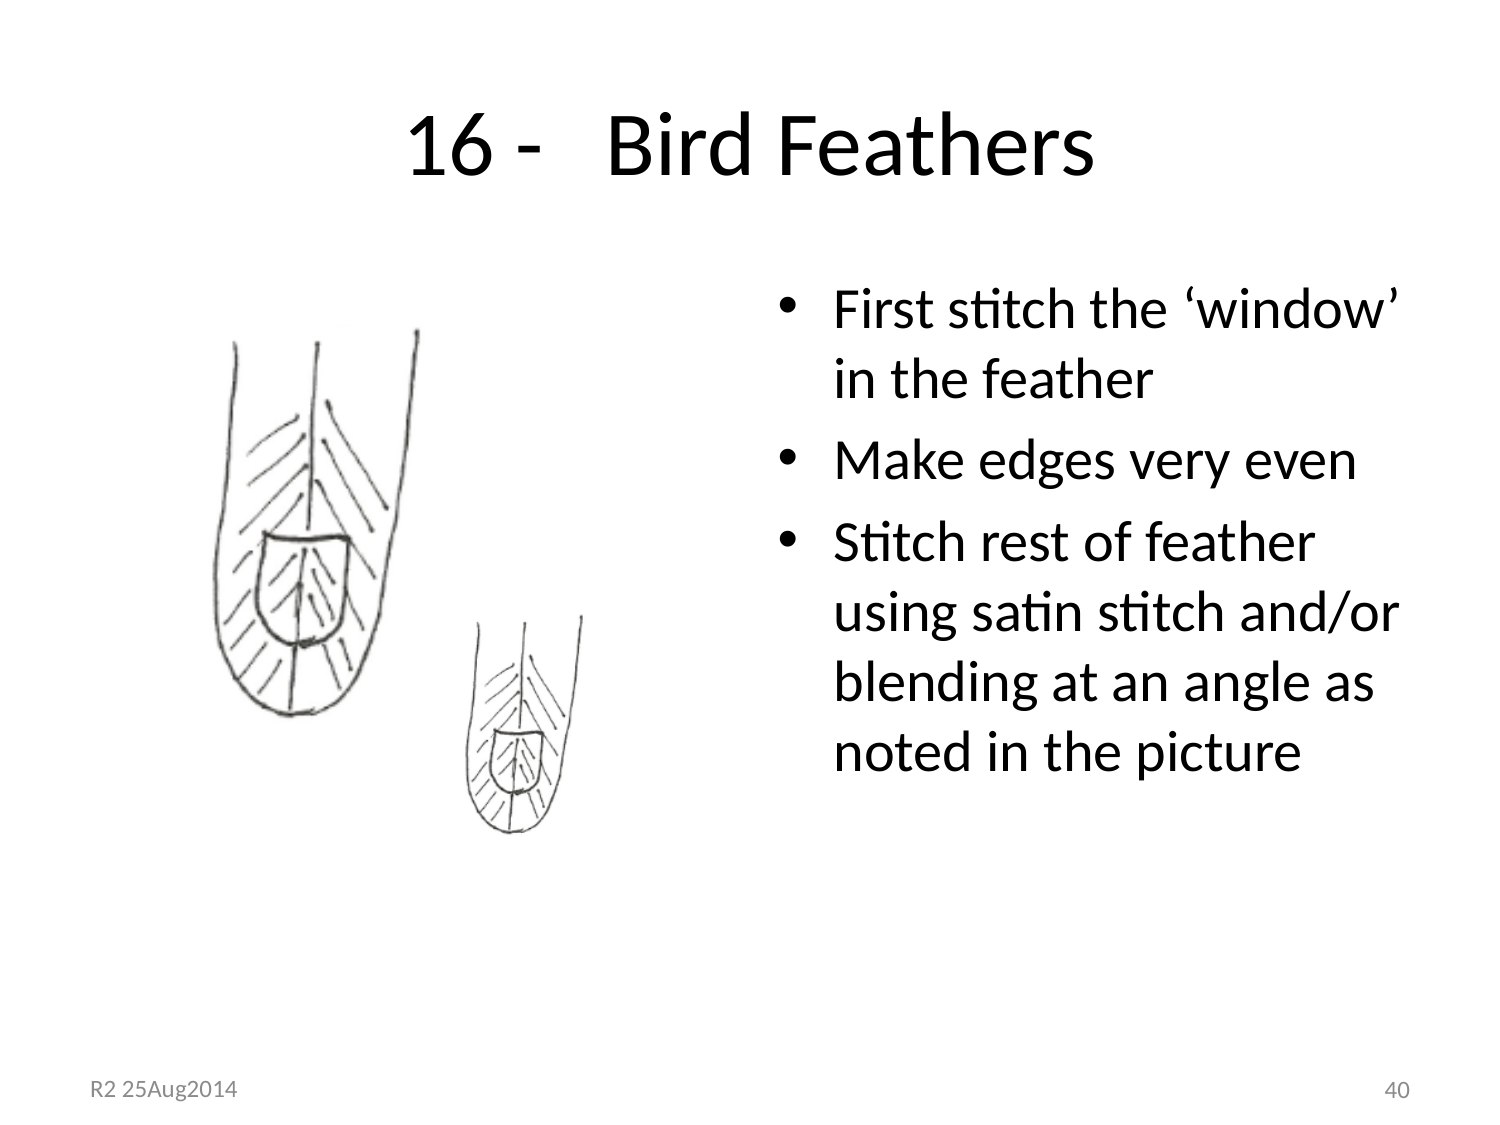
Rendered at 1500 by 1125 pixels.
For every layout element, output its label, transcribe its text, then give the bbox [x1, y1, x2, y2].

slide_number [75, 1074, 425, 1100]
title 16 - Bird Feathers [75, 45, 1425, 233]
slide_number 40 [1074, 1074, 1425, 1103]
picture [458, 612, 593, 838]
list First stitch the ‘window’ in the feather Make edges very even Stitch rest of feather using satin stitch and/or blending at an angle as noted in the picture [762, 262, 1425, 1005]
picture [199, 324, 438, 726]
